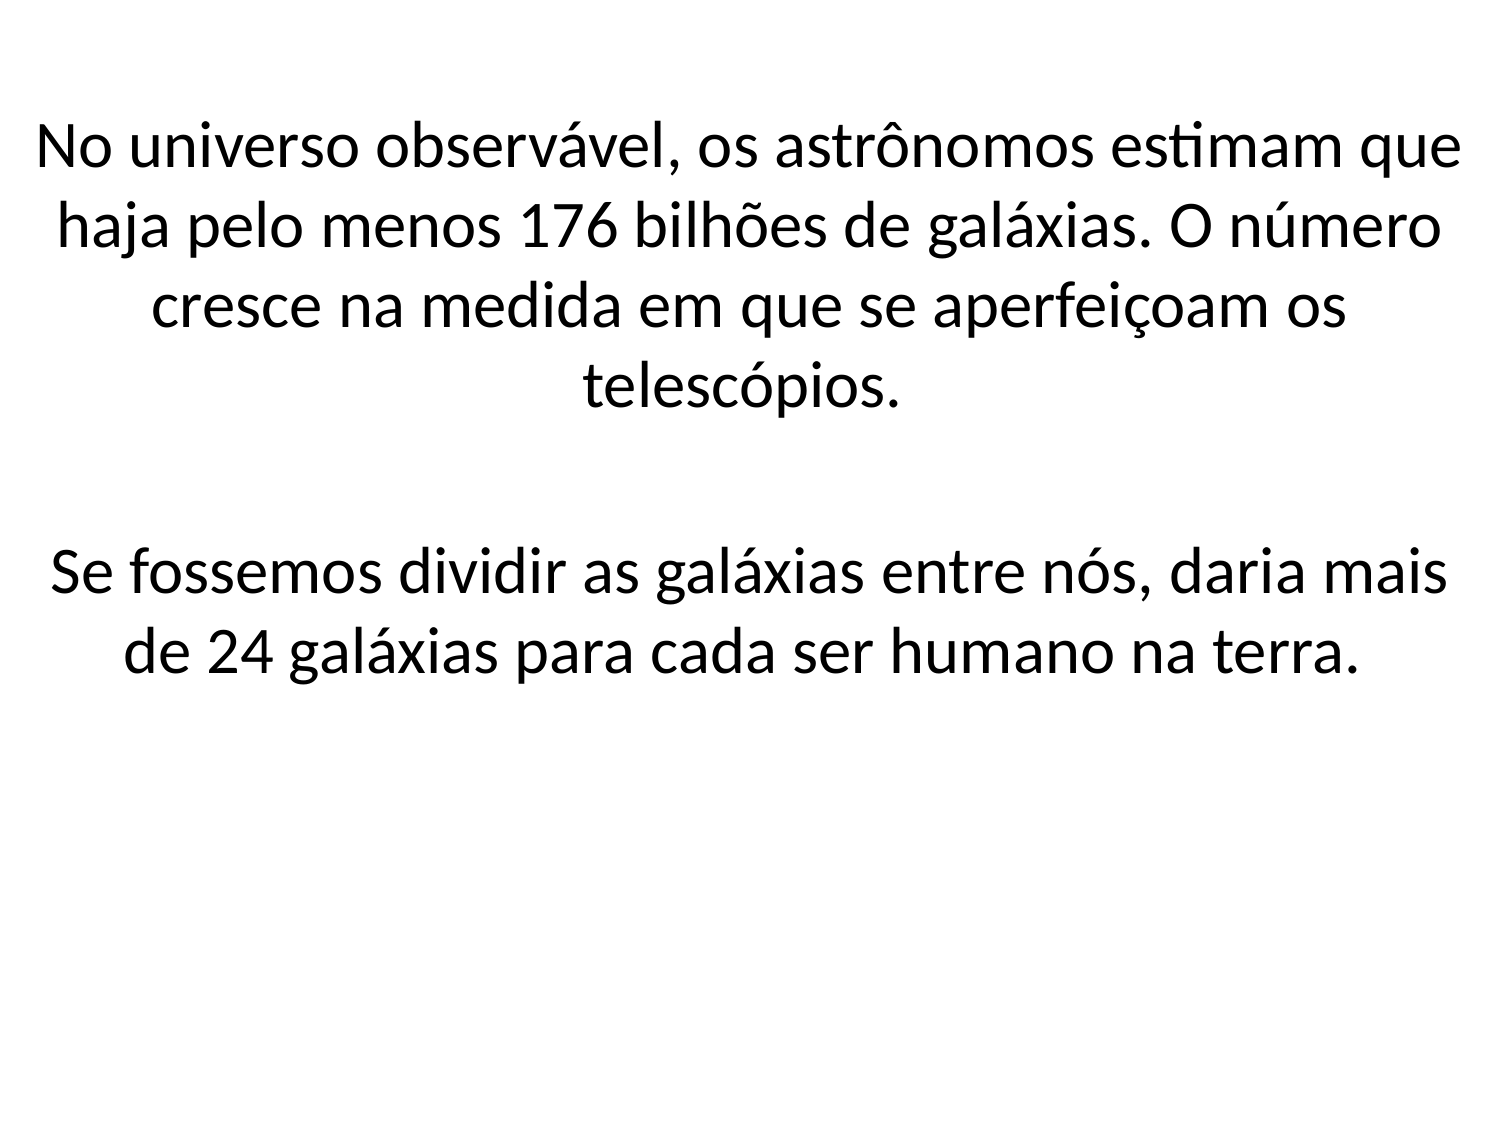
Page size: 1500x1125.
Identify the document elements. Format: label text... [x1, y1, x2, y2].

subtitle No universo observável, os astrônomos estimam que haja pelo menos 176 bilhões de galáxias. O número cresce na medida em que se aperfeiçoam os telescópios. Se fossemos dividir as galáxias entre nós, daria mais de 24 galáxias para cada ser humano na terra. [0, 0, 1500, 1125]
